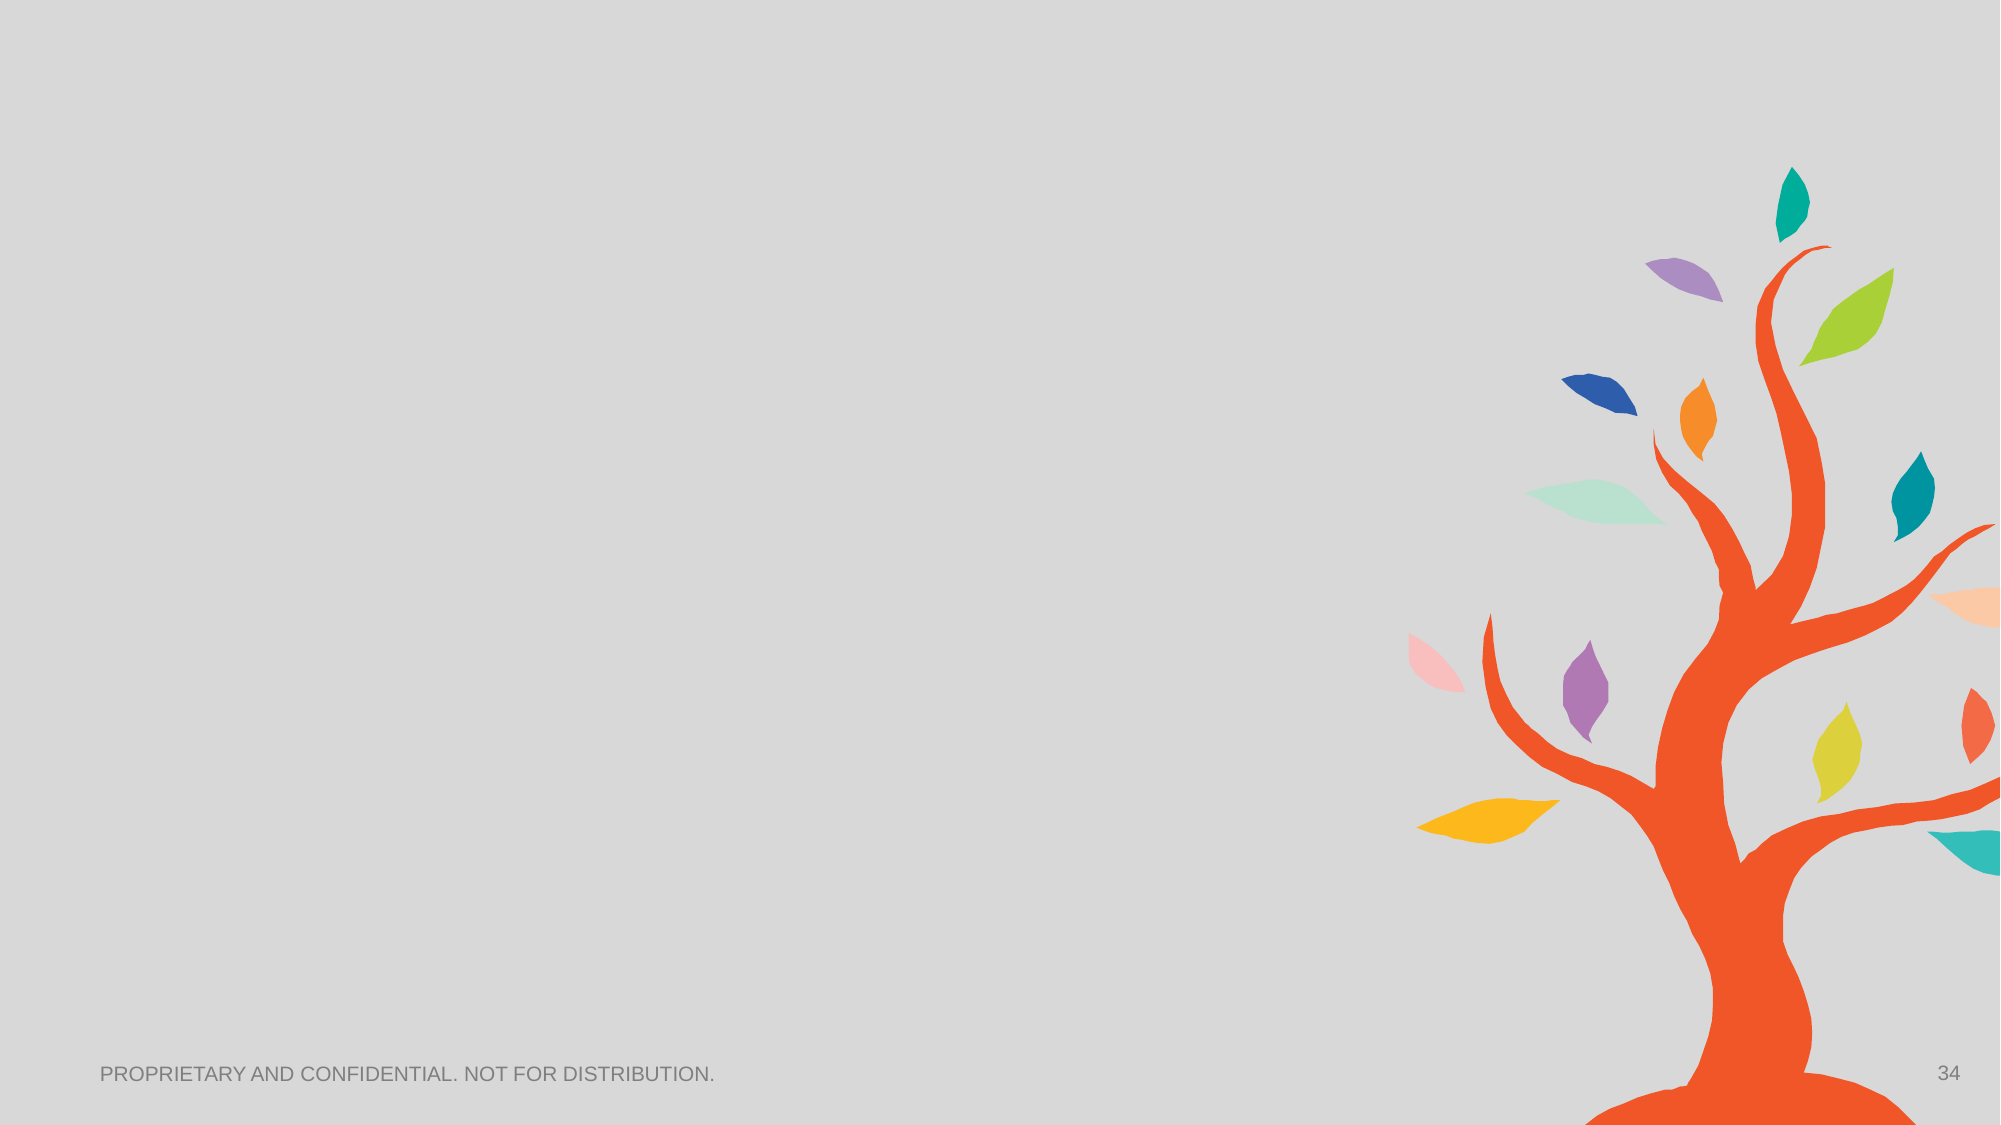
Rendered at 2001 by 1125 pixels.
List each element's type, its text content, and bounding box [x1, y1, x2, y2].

footer PROPRIETARY AND CONFIDENTIAL. NOT FOR DISTRIBUTION. [84, 1051, 1435, 1094]
slide_number ‹#› [1892, 1051, 1976, 1094]
